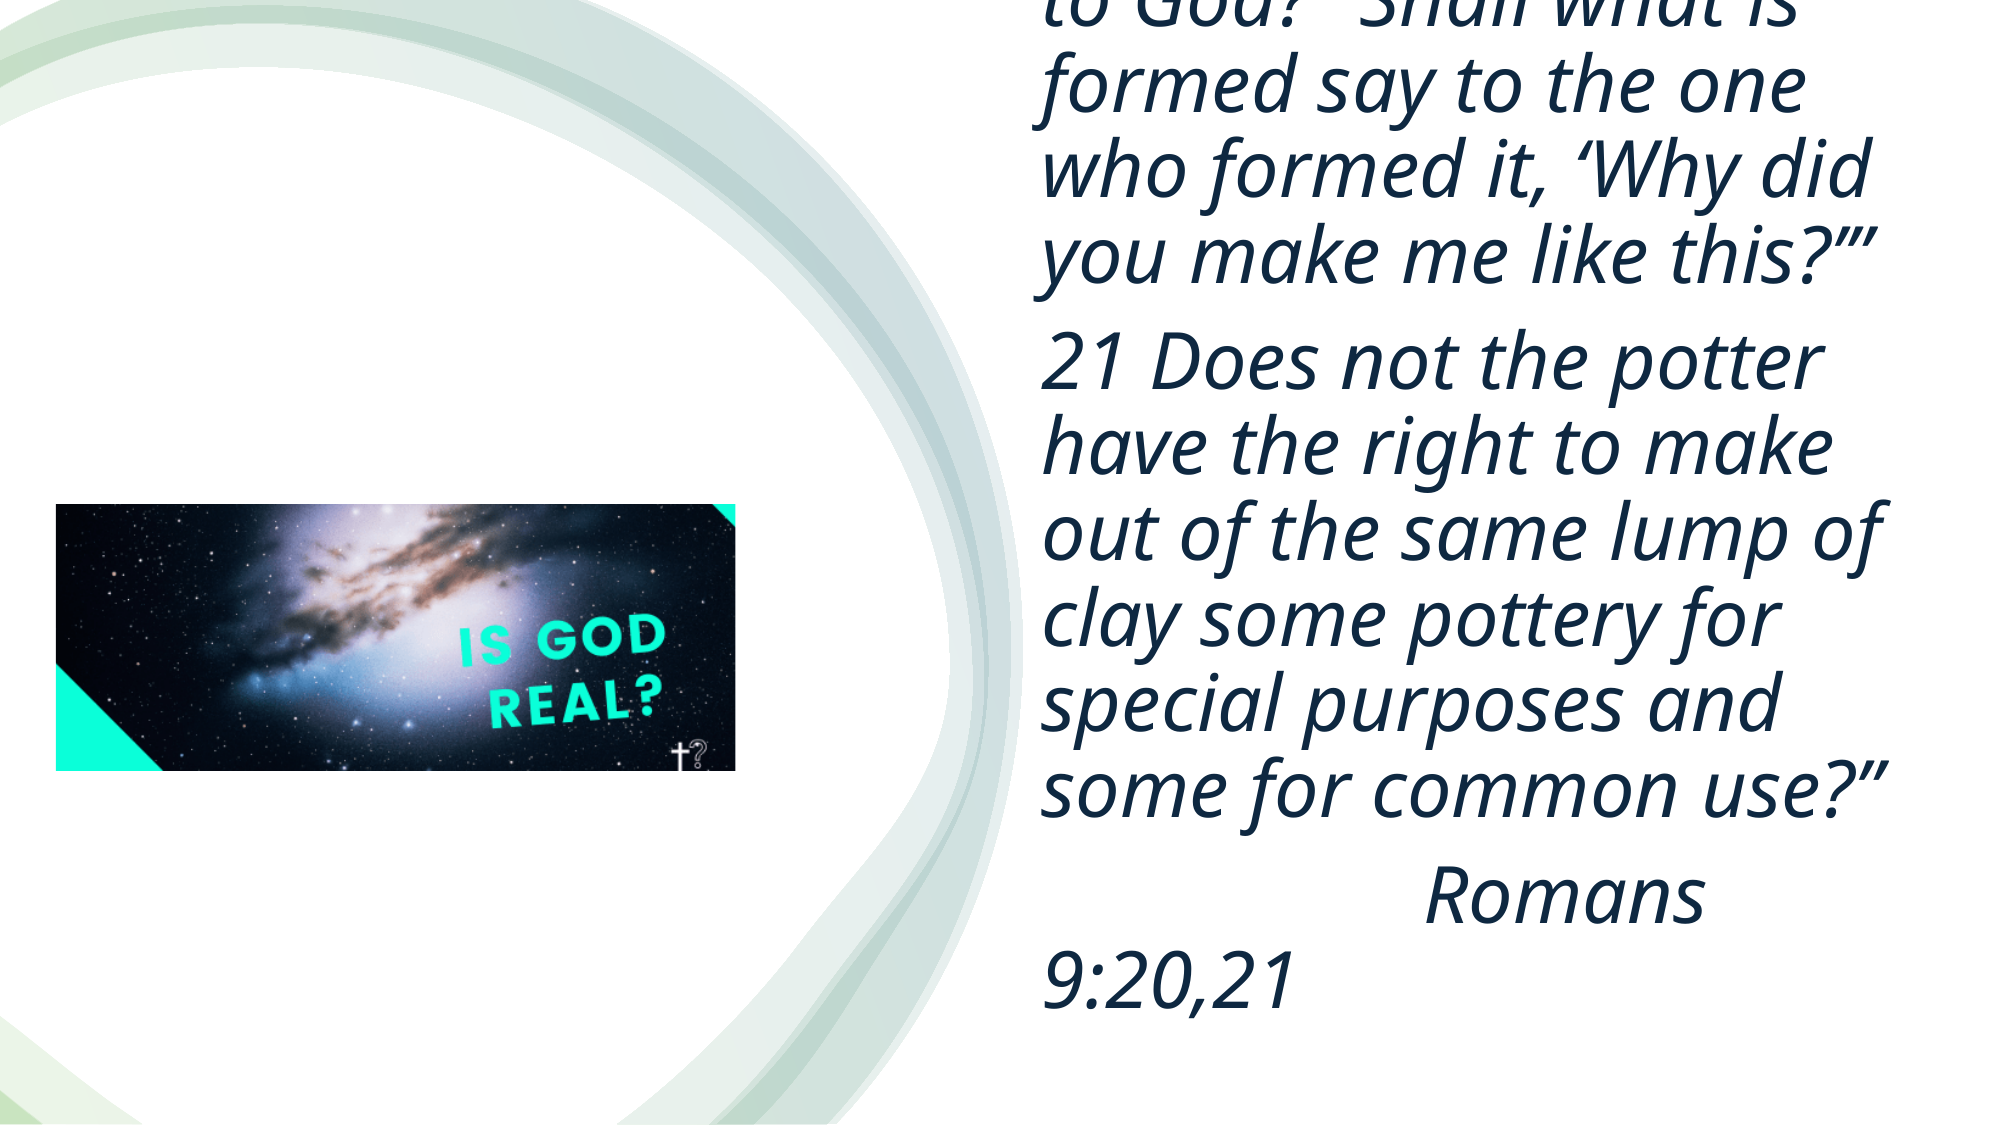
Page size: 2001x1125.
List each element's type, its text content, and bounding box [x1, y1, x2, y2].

text_box [1024, 0, 2000, 1125]
subtitle “But who are you, a human being, to talk back to God? “Shall what is formed say to the one who formed it, ‘Why did you make me like this?’” 21 Does not the potter have the right to make out of the same lump of clay some pottery for special purposes and some for common use?” Romans 9:20,21 [1026, 895, 1985, 1034]
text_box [0, 0, 1024, 1125]
